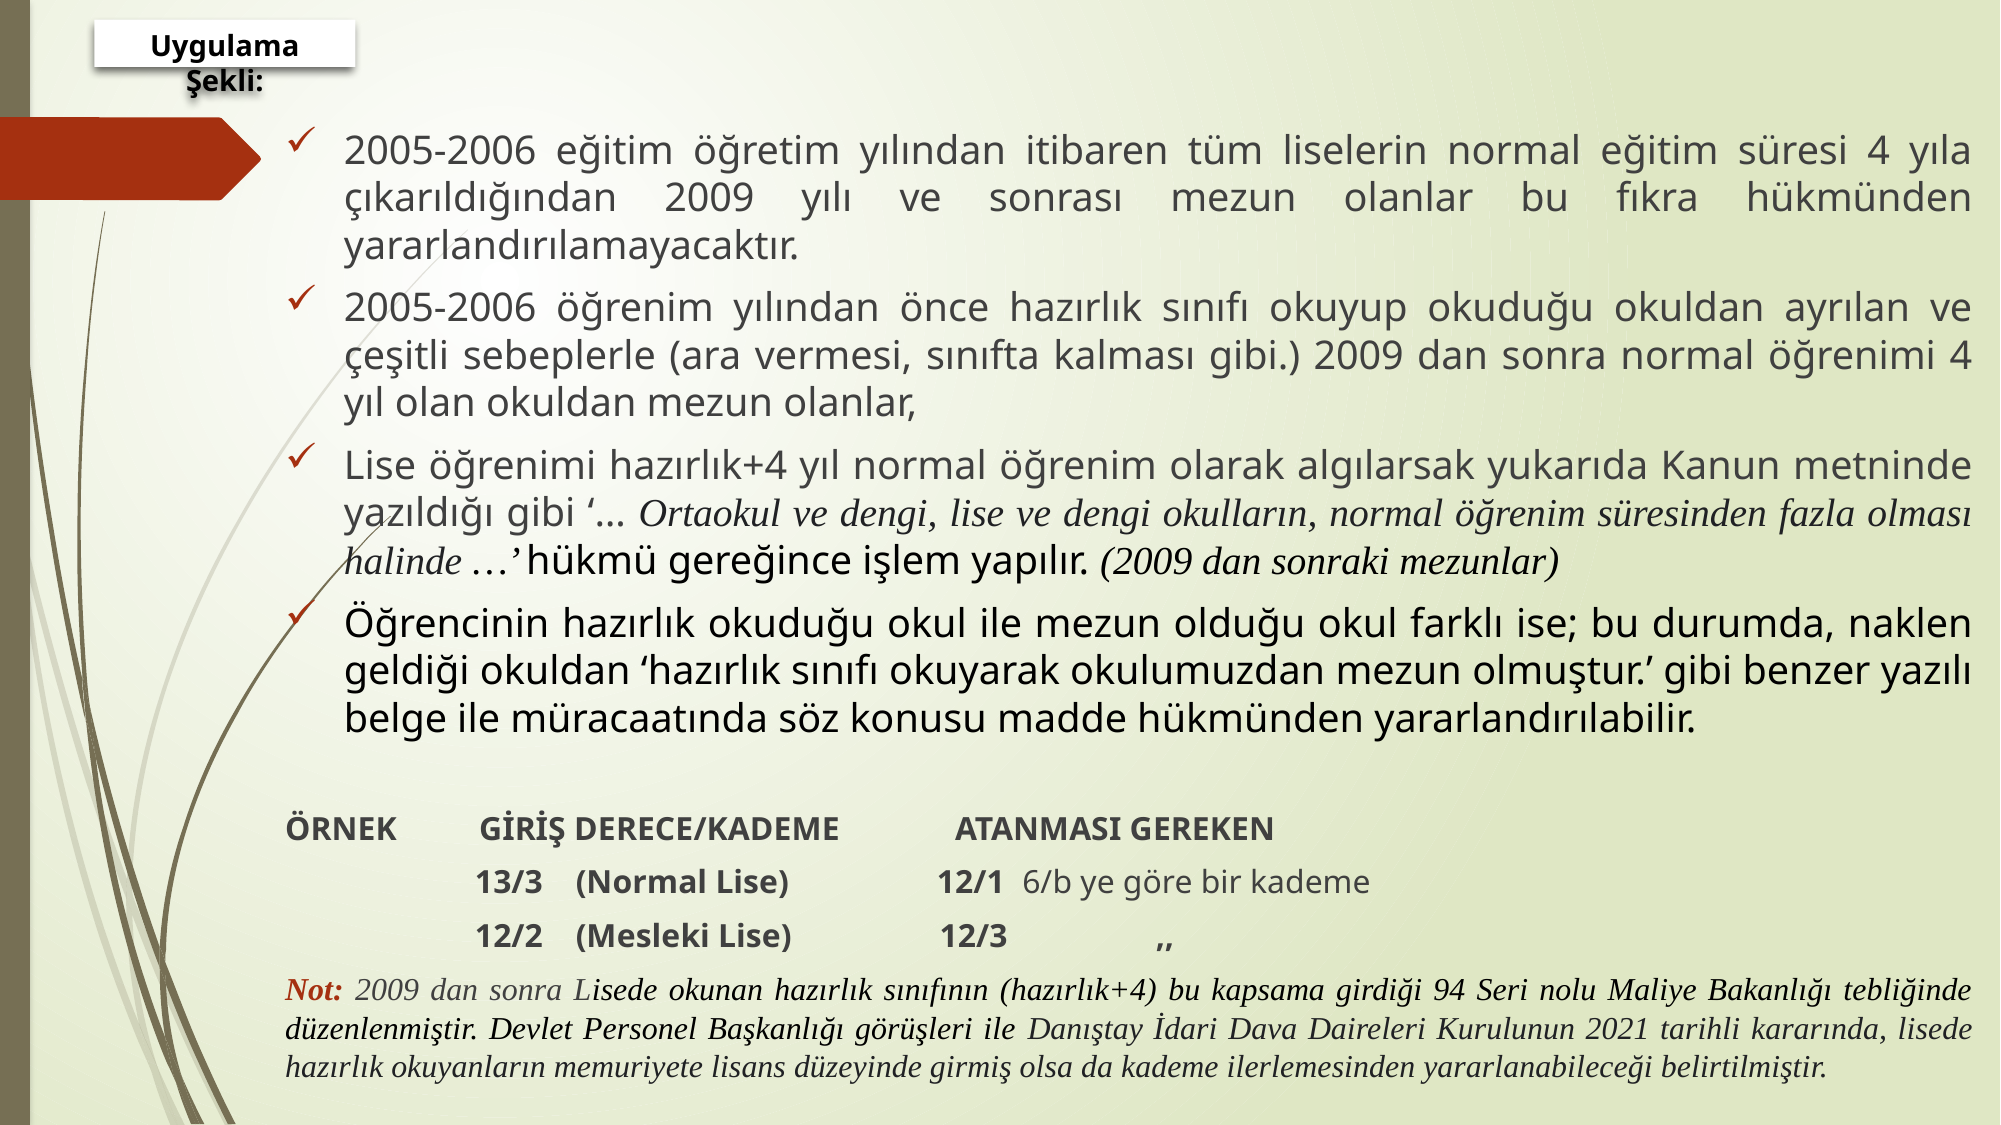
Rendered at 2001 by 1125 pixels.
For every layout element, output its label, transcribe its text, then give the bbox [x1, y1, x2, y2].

list 2005-2006 eğitim öğretim yılından itibaren tüm liselerin normal eğitim süresi 4 yıla çıkarıldığından 2009 yılı ve sonrası mezun olanlar bu fıkra hükmünden yararlandırılamayacaktır. 2005-2006 öğrenim yılından önce hazırlık sınıfı okuyup okuduğu okuldan ayrılan ve çeşitli sebeplerle (ara vermesi, sınıfta kalması gibi.) 2009 dan sonra normal öğrenimi 4 yıl olan okuldan mezun olanlar, Lise öğrenimi hazırlık+4 yıl normal öğrenim olarak algılarsak yukarıda Kanun metninde yazıldığı gibi ‘… Ortaokul ve dengi, lise ve dengi okulların, normal öğrenim süresinden fazla olması halinde …’ hükmü gereğince işlem yapılır. (2009 dan sonraki mezunlar) Öğrencinin hazırlık okuduğu okul ile mezun olduğu okul farklı ise; bu durumda, naklen geldiği okuldan ‘hazırlık sınıfı okuyarak okulumuzdan mezun olmuştur.’ gibi benzer yazılı belge ile müracaatında söz konusu madde hükmünden yararlandırılabilir. ÖRNEK GİRİŞ DERECE/KADEME ATANMASI GEREKEN 13/3 (Normal Lise) 12/1 6/b ye göre bir kademe 12/2 (Mesleki Lise) 12/3 ,, Not: 2009 dan sonra Lisede okunan hazırlık sınıfının (hazırlık+4) bu kapsama girdiği 94 Seri nolu Maliye Bakanlığı tebliğinde düzenlenmiştir. Devlet Personel Başkanlığı görüşleri ile Danıştay İdari Dava Daireleri Kurulunun 2021 tarihli kararında, lisede hazırlık okuyanların memuriyete lisans düzeyinde girmiş olsa da kademe ilerlemesinden yararlanabileceği belirtilmiştir. [270, 117, 1990, 1106]
title Uygulama Şekli: [94, 19, 356, 67]
